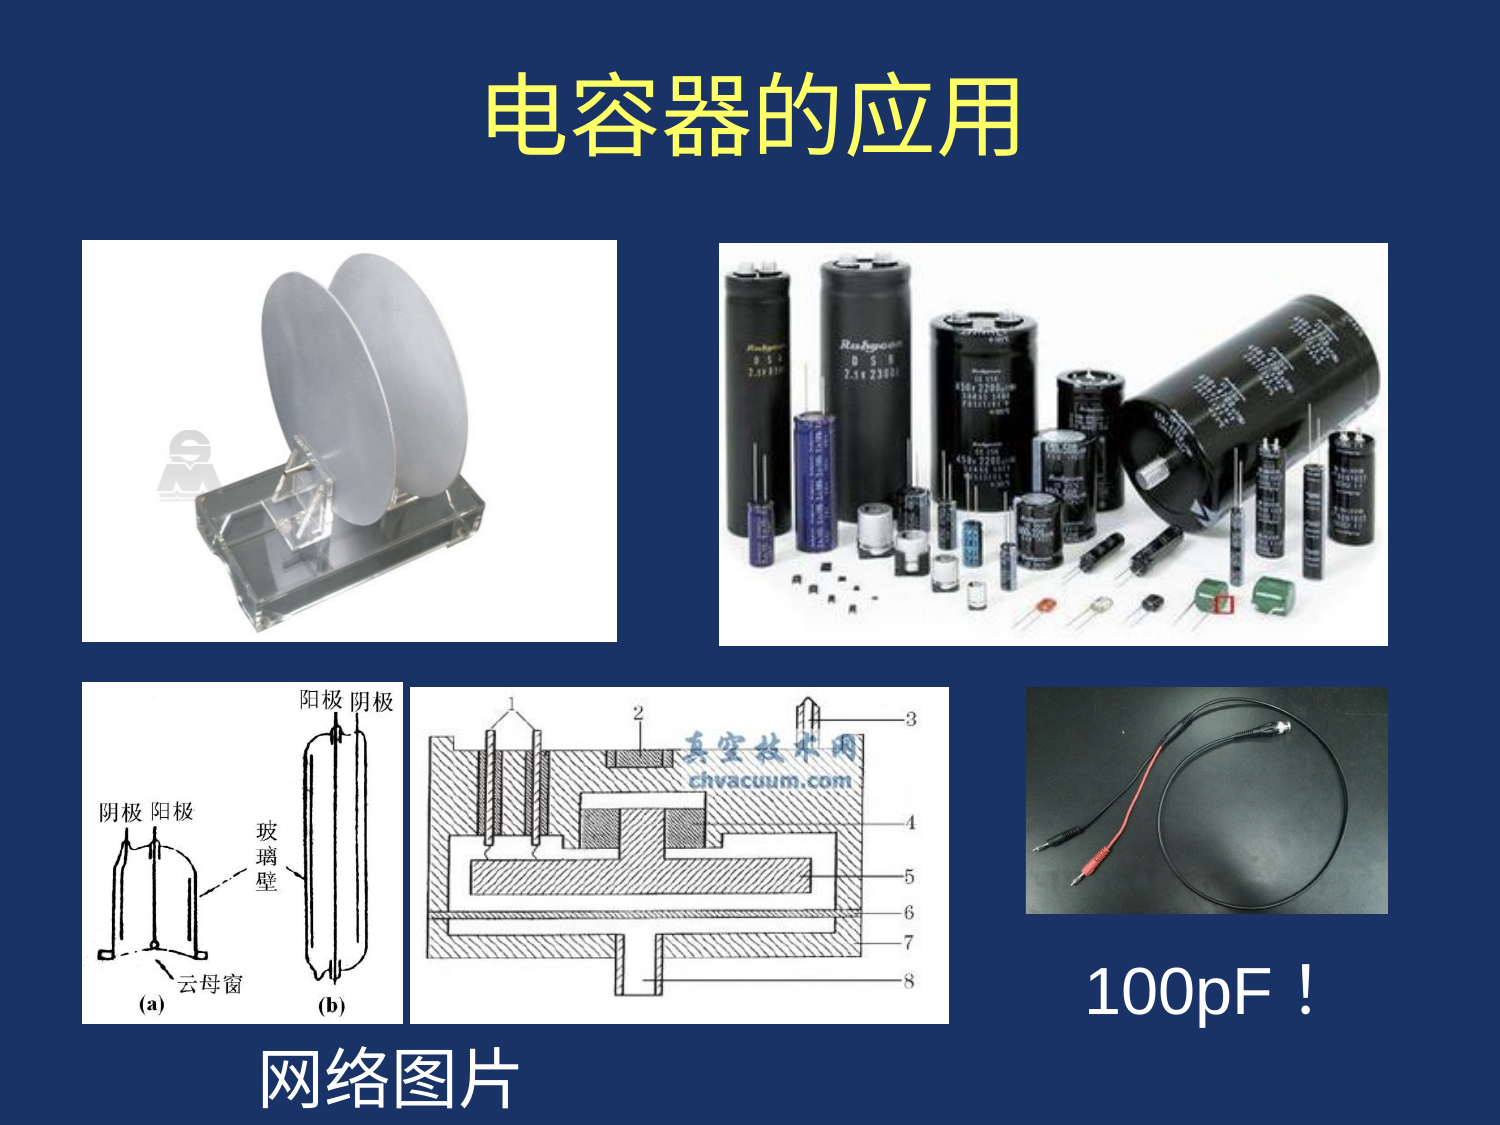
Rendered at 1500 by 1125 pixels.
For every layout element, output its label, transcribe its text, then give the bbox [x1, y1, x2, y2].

picture [1025, 686, 1389, 914]
text_box 100pF！ [1069, 940, 1371, 1036]
text_box 网络图片 [243, 1029, 617, 1124]
picture [81, 240, 617, 643]
picture [410, 686, 949, 1024]
title 电容器的应用 [5, 42, 1500, 184]
picture [719, 243, 1389, 646]
picture [81, 681, 404, 1024]
